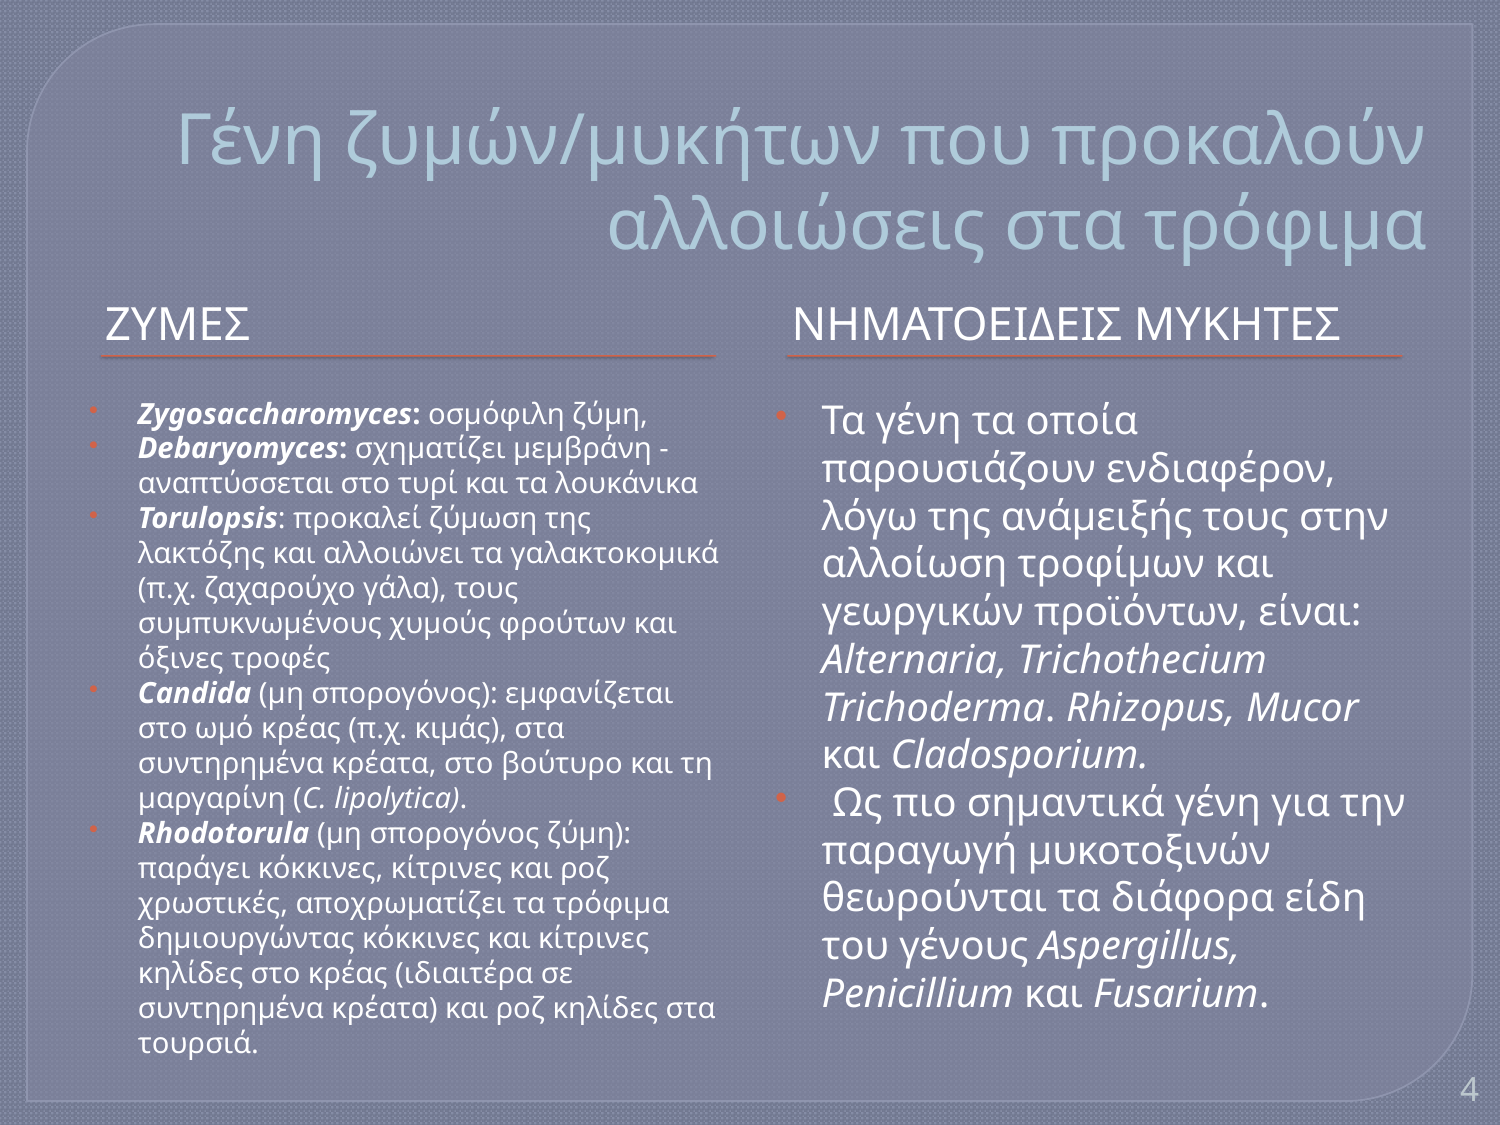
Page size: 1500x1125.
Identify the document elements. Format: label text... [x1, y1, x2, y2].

title Γένη ζυμών/μυκήτων που προκαλούν αλλοιώσεις στα τρόφιμα [17, 83, 1443, 271]
list Ζυμεσ [75, 251, 738, 357]
list ΝΗΜΑΤΟΕΙΔΕΙΣ μυκητεσ [761, 251, 1425, 357]
slide_number 4 [1417, 1068, 1494, 1114]
list Zygosaccharomyces: οσμόφιλη ζύμη, Debaryomyces: σχηματίζει μεμβράνη - αναπτύσσεται στο τυρί και τα λουκάνικα Torulopsis: προκαλεί ζύμωση της λακτόζης και αλλοιώνει τα γαλακτοκομικά (π.χ. ζαχαρούχο γάλα), τους συμπυκνωμένους χυμούς φρούτων και όξινες τροφές Candida (μη σπορογόνος): εμφανίζεται στο ωμό κρέας (π.χ. κιμάς), στα συντηρημένα κρέατα, στο βούτυρο και τη μαργαρίνη (C. lipolytica). Rhodotorula (μη σπορογόνος ζύμη): παράγει κόκκινες, κίτρινες και ροζ χρωστικές, αποχρωματίζει τα τρόφιμα δημιουργώντας κόκκινες και κίτρινες κηλίδες στο κρέας (ιδιαιτέρα σε συντηρημένα κρέατα) και ροζ κηλίδες στα τουρσιά. [75, 387, 738, 1035]
list Τα γένη τα οποία παρουσιάζουν ενδιαφέρον, λόγω της ανάμειξής τους στην αλλοίωση τροφίμων και γεωργικών προϊόντων, είναι: Alternaria, Trichothecium Trichoderma. Rhizopus, Mucor και Cladosporium. Ως πιο σημαντικά γένη για την παραγωγή μυκοτοξινών θεωρούνται τα διάφορα είδη του γένους Aspergillus, Penicillium και Fusarium. [761, 387, 1425, 1035]
